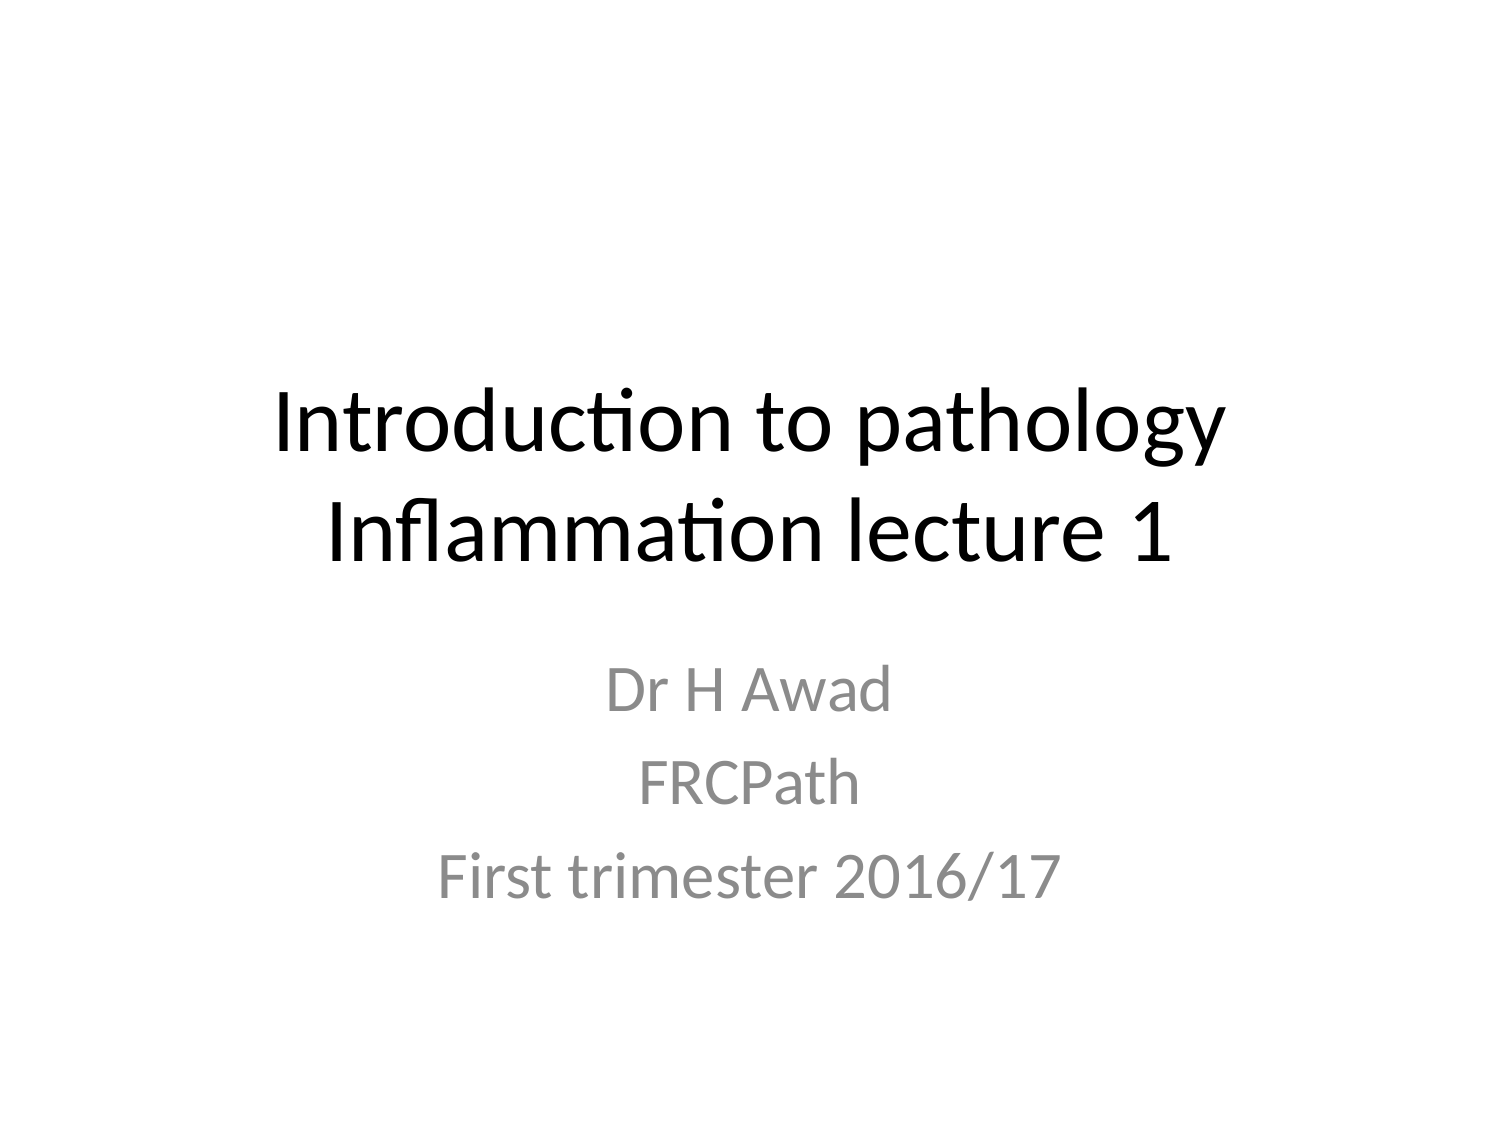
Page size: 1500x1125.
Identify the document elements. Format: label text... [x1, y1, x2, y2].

title Introduction to pathology Inflammation lecture 1 [112, 349, 1388, 591]
subtitle Dr H Awad FRCPath First trimester 2016/17 [225, 637, 1275, 925]
